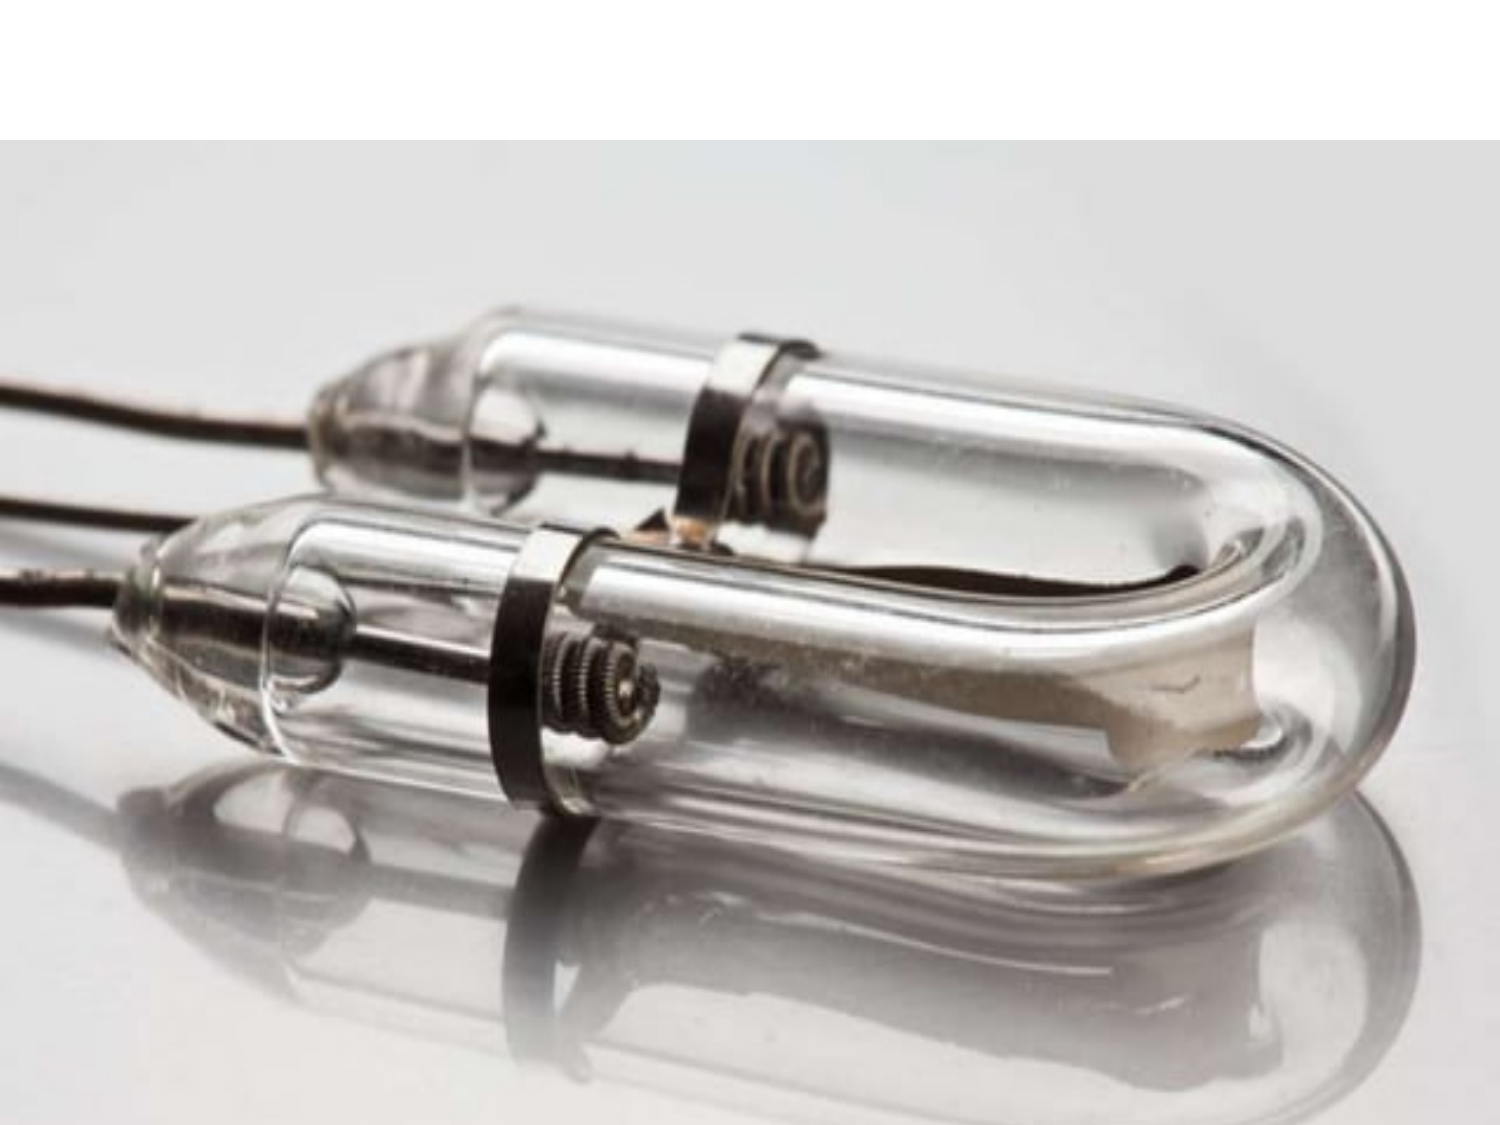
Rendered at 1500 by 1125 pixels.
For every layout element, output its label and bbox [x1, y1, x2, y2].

picture [0, 139, 1500, 1125]
